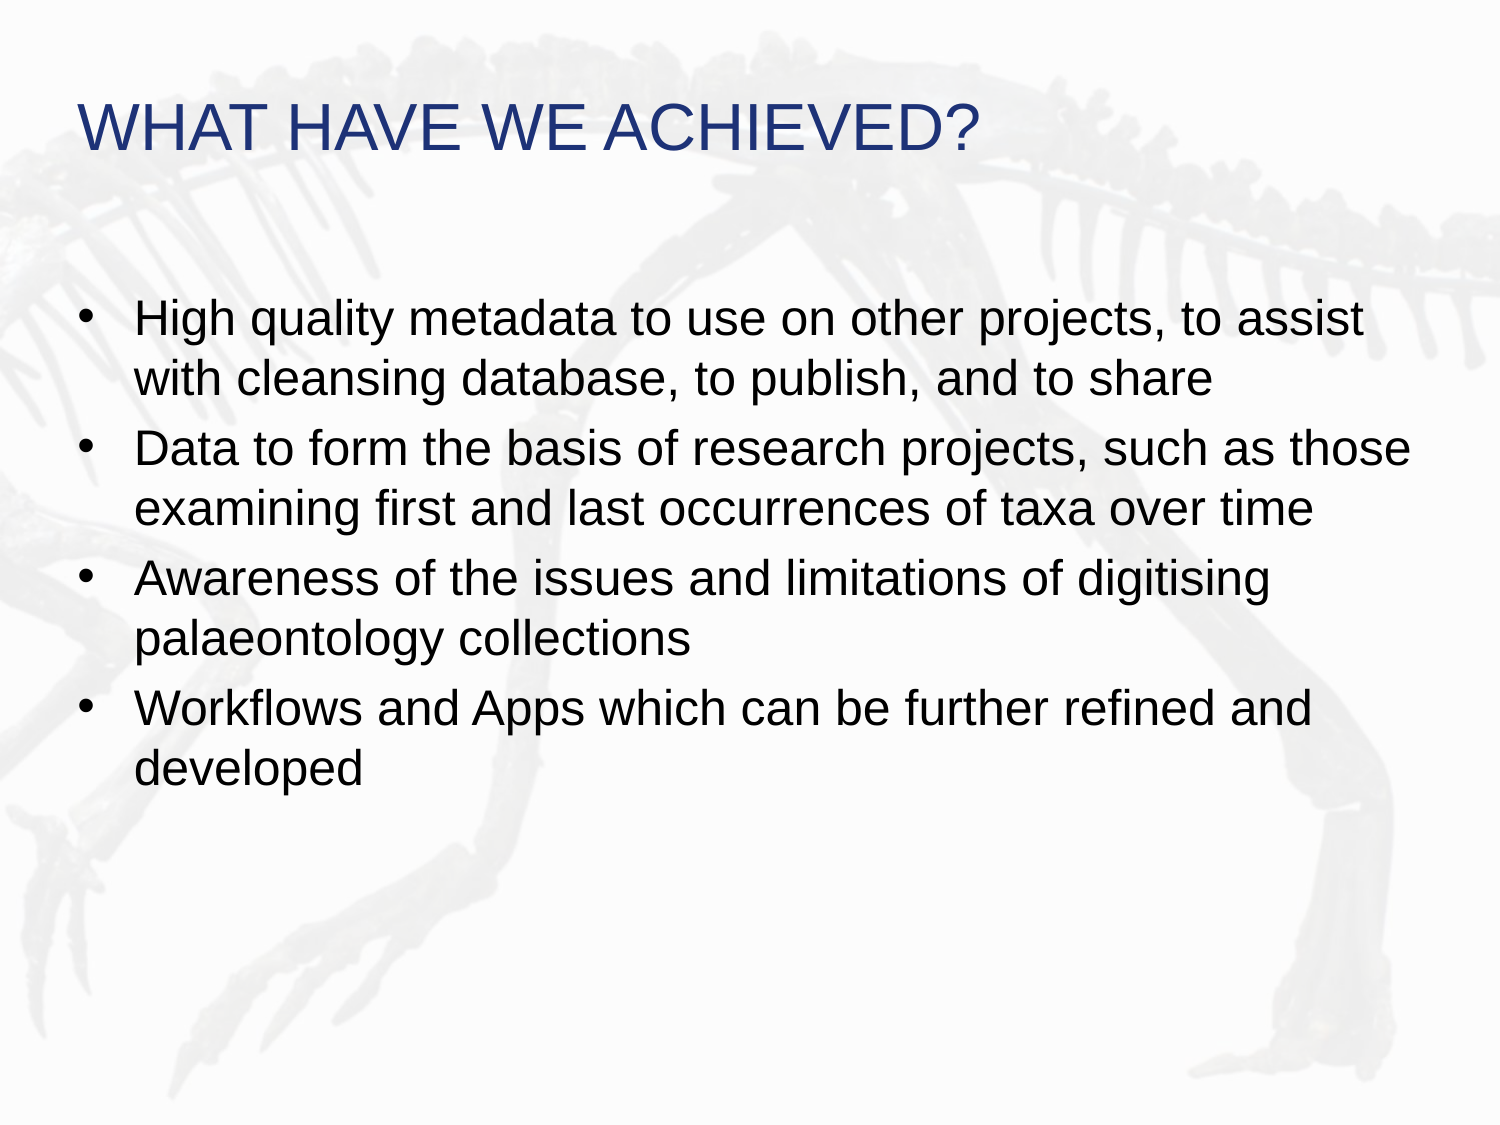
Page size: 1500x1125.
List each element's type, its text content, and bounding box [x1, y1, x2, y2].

list High quality metadata to use on other projects, to assist with cleansing database, to publish, and to share Data to form the basis of research projects, such as those examining first and last occurrences of taxa over time Awareness of the issues and limitations of digitising palaeontology collections Workflows and Apps which can be further refined and developed [77, 285, 1419, 1044]
title WHAT HAVE WE ACHIEVED? [77, 84, 1419, 257]
